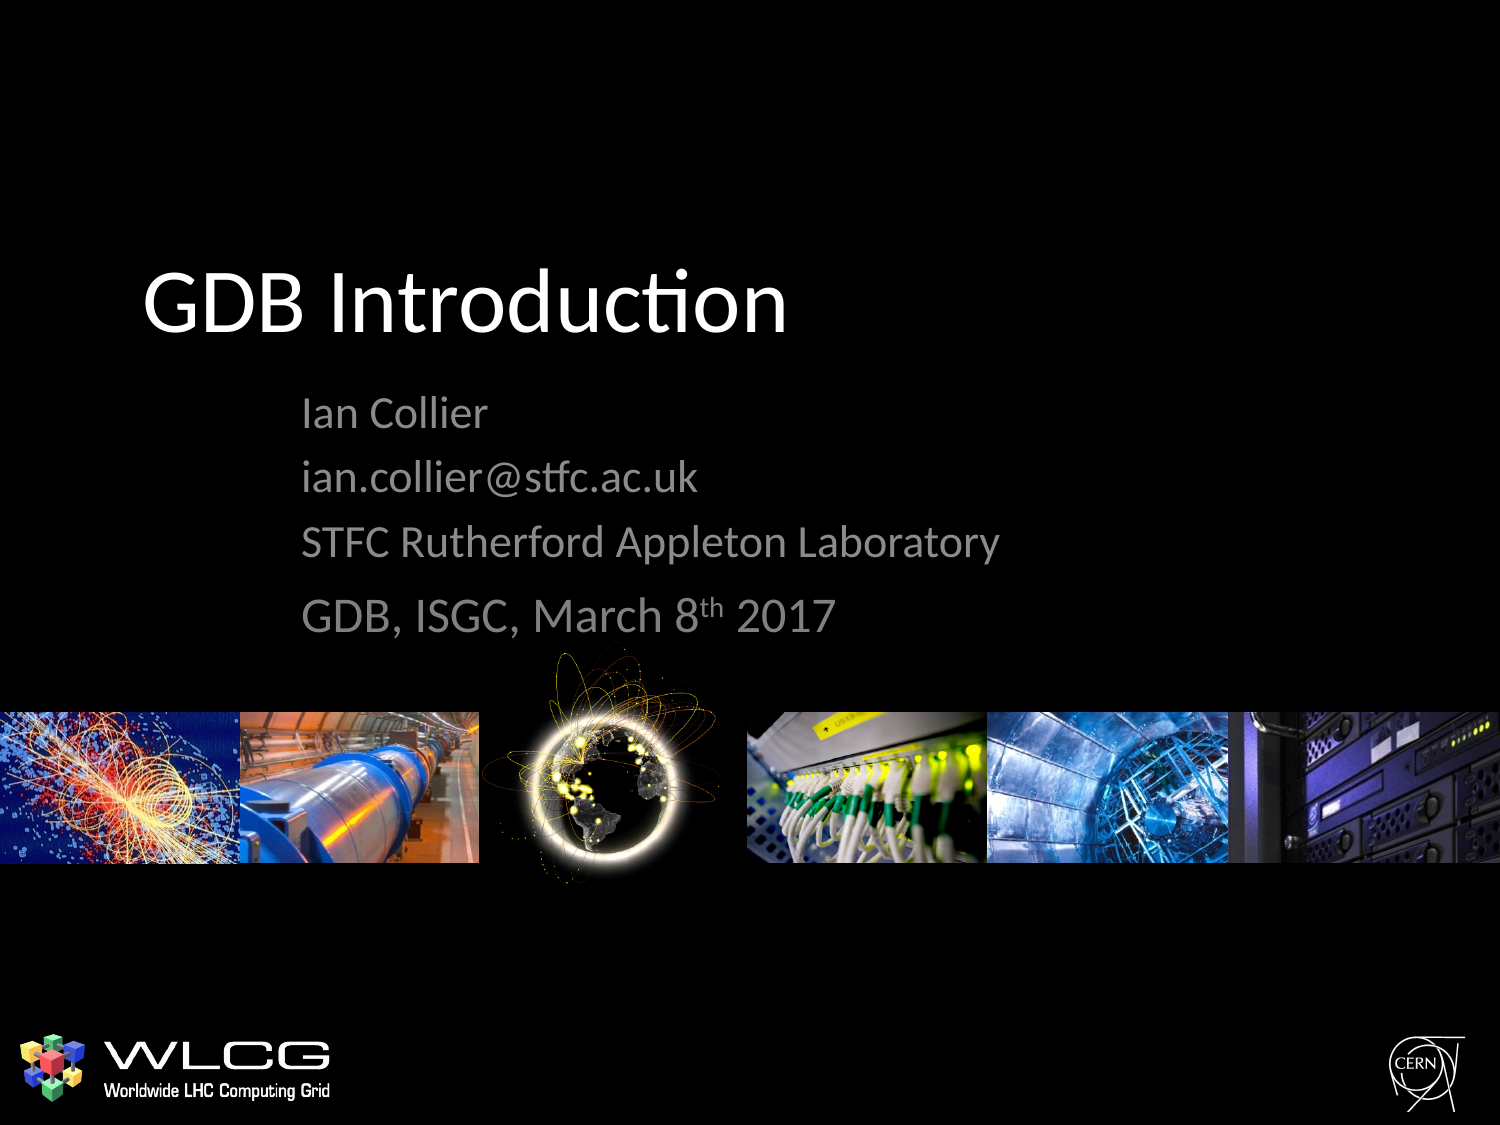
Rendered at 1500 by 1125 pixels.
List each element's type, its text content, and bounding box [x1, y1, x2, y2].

list GDB, ISGC, March 8th 2017 [286, 575, 960, 660]
picture [12, 1025, 356, 1115]
title GDB Introduction [127, 174, 1100, 417]
subtitle Ian Collier ian.collier@stfc.ac.uk STFC Rutherford Appleton Laboratory [286, 375, 1125, 575]
picture [0, 660, 720, 886]
picture [747, 712, 1500, 863]
